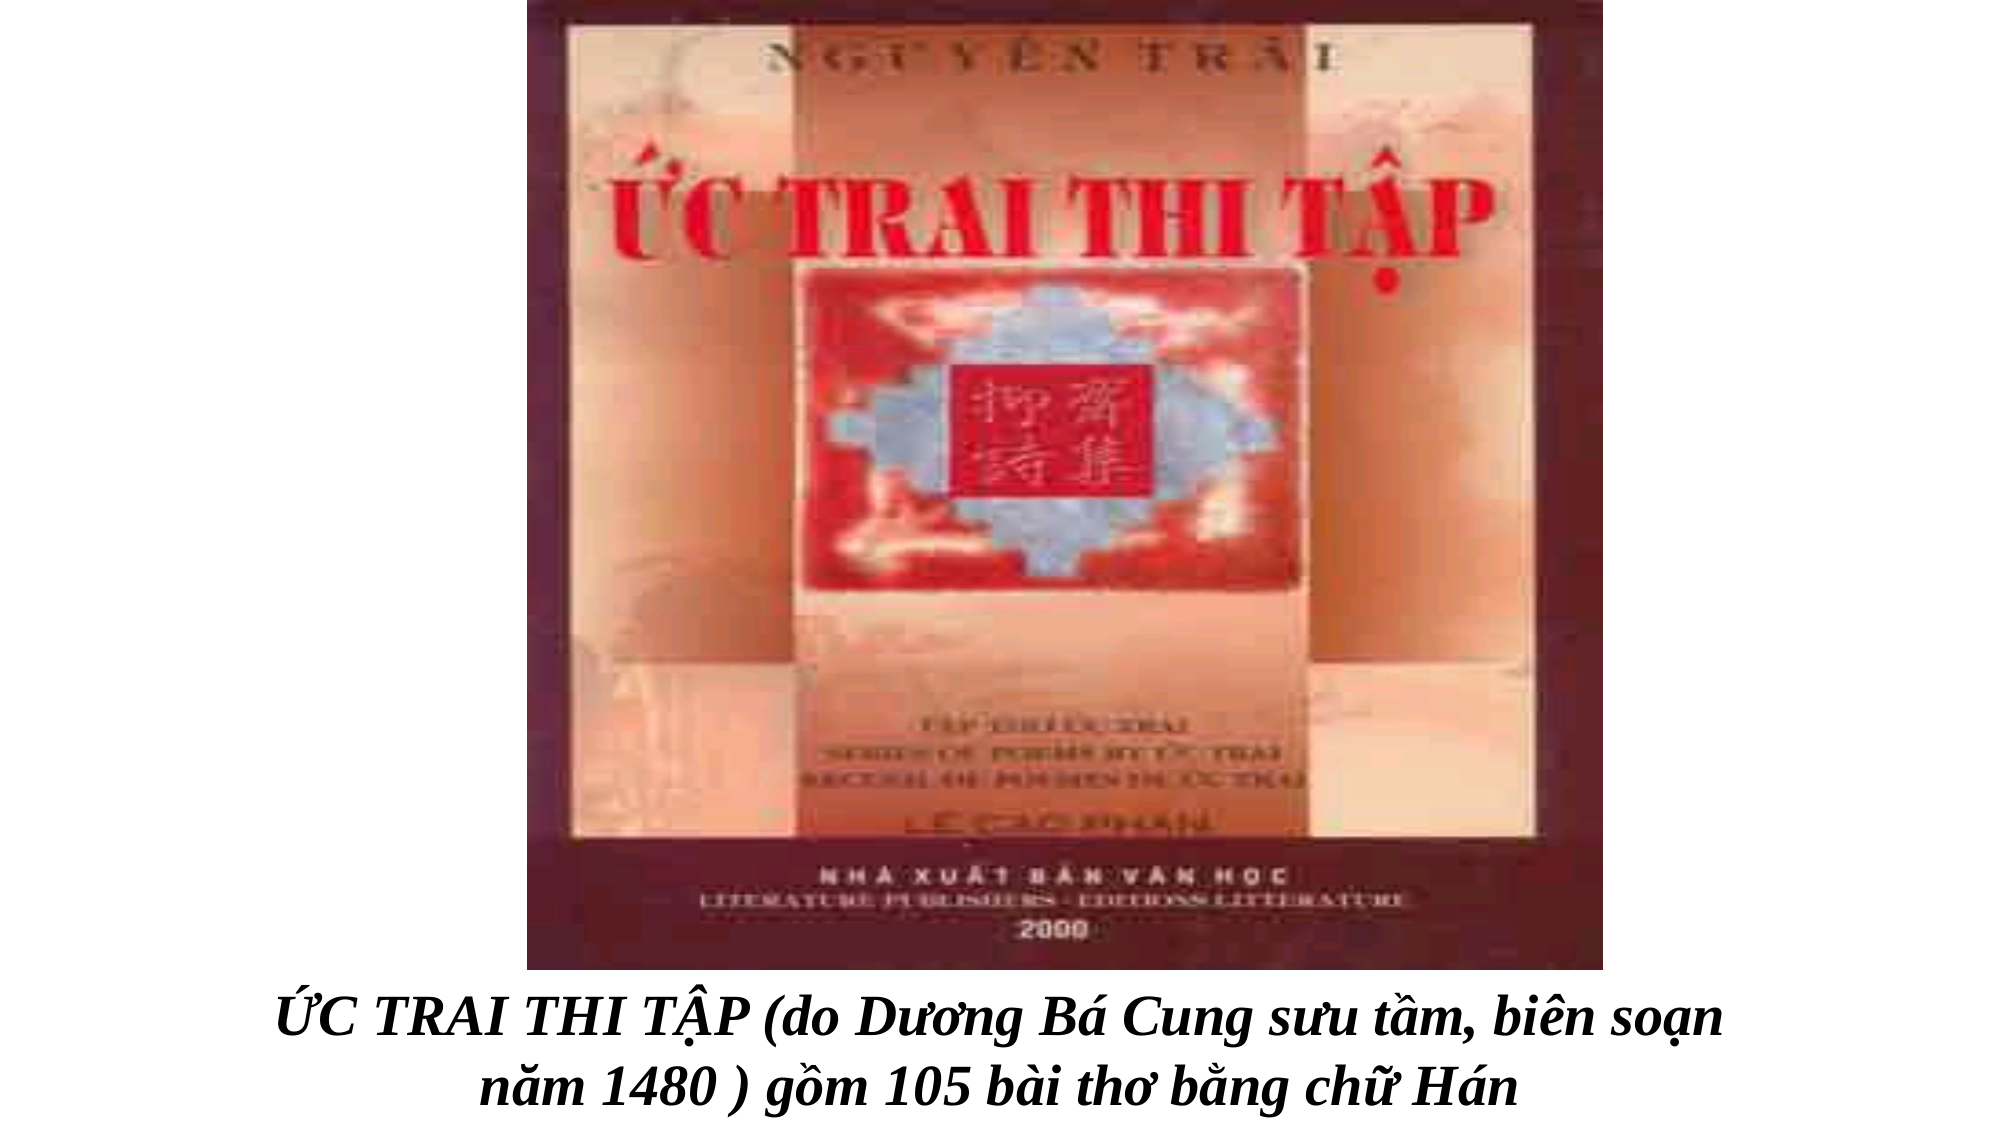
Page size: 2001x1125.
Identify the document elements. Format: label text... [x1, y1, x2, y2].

picture [527, 0, 1603, 970]
text_box ỨC TRAI THI TẬP (do Dương Bá Cung sưu tầm, biên soạn năm 1480 ) gồm 105 bài thơ bằng chữ Hán [249, 969, 1750, 1125]
